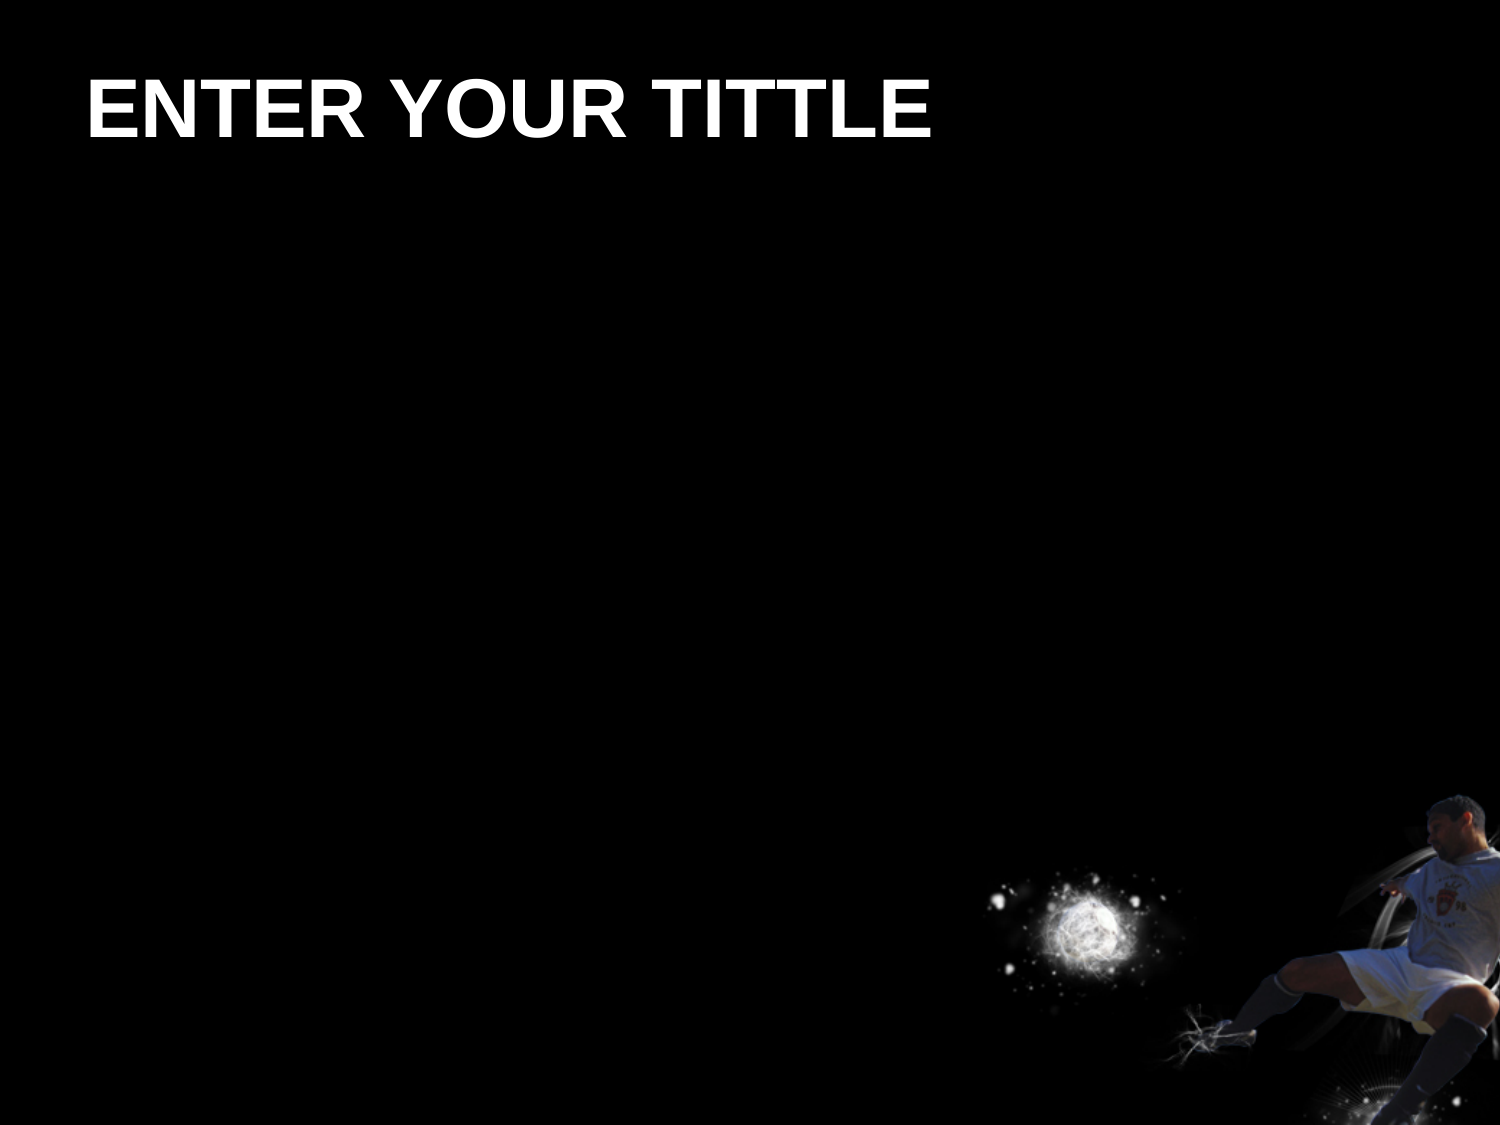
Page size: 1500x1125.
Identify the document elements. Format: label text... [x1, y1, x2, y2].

picture [0, 0, 1500, 1125]
text_box ENTER YOUR TITTLE [70, 46, 1102, 162]
